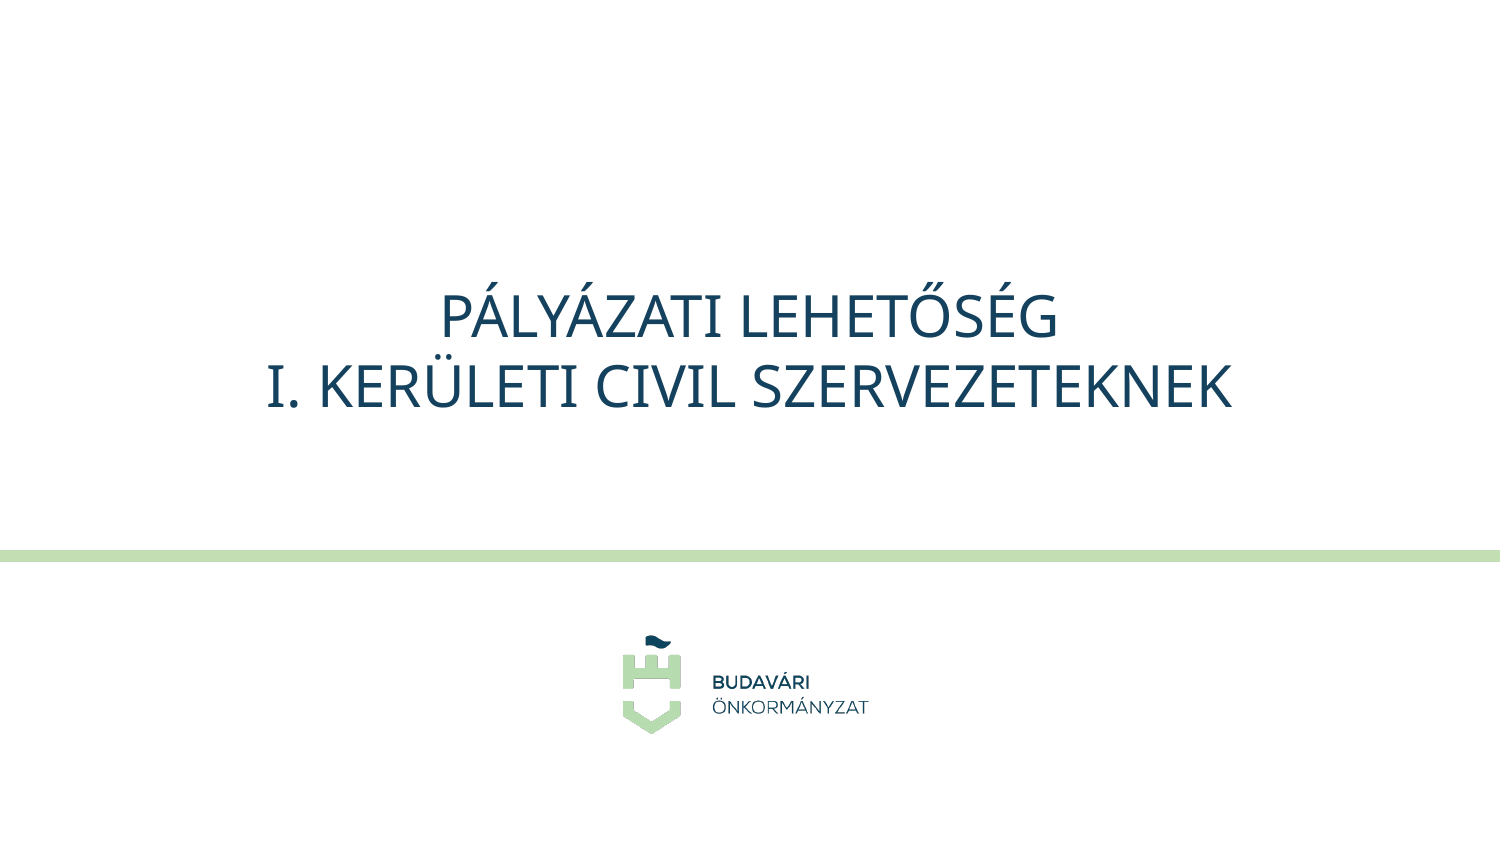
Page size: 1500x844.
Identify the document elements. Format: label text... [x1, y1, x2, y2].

title PÁLYÁZATI LEHETŐSÉG I. KERÜLETI CIVIL SZERVEZETEKNEK [51, 179, 1449, 434]
picture [592, 600, 908, 769]
text_box [0, 550, 1500, 562]
